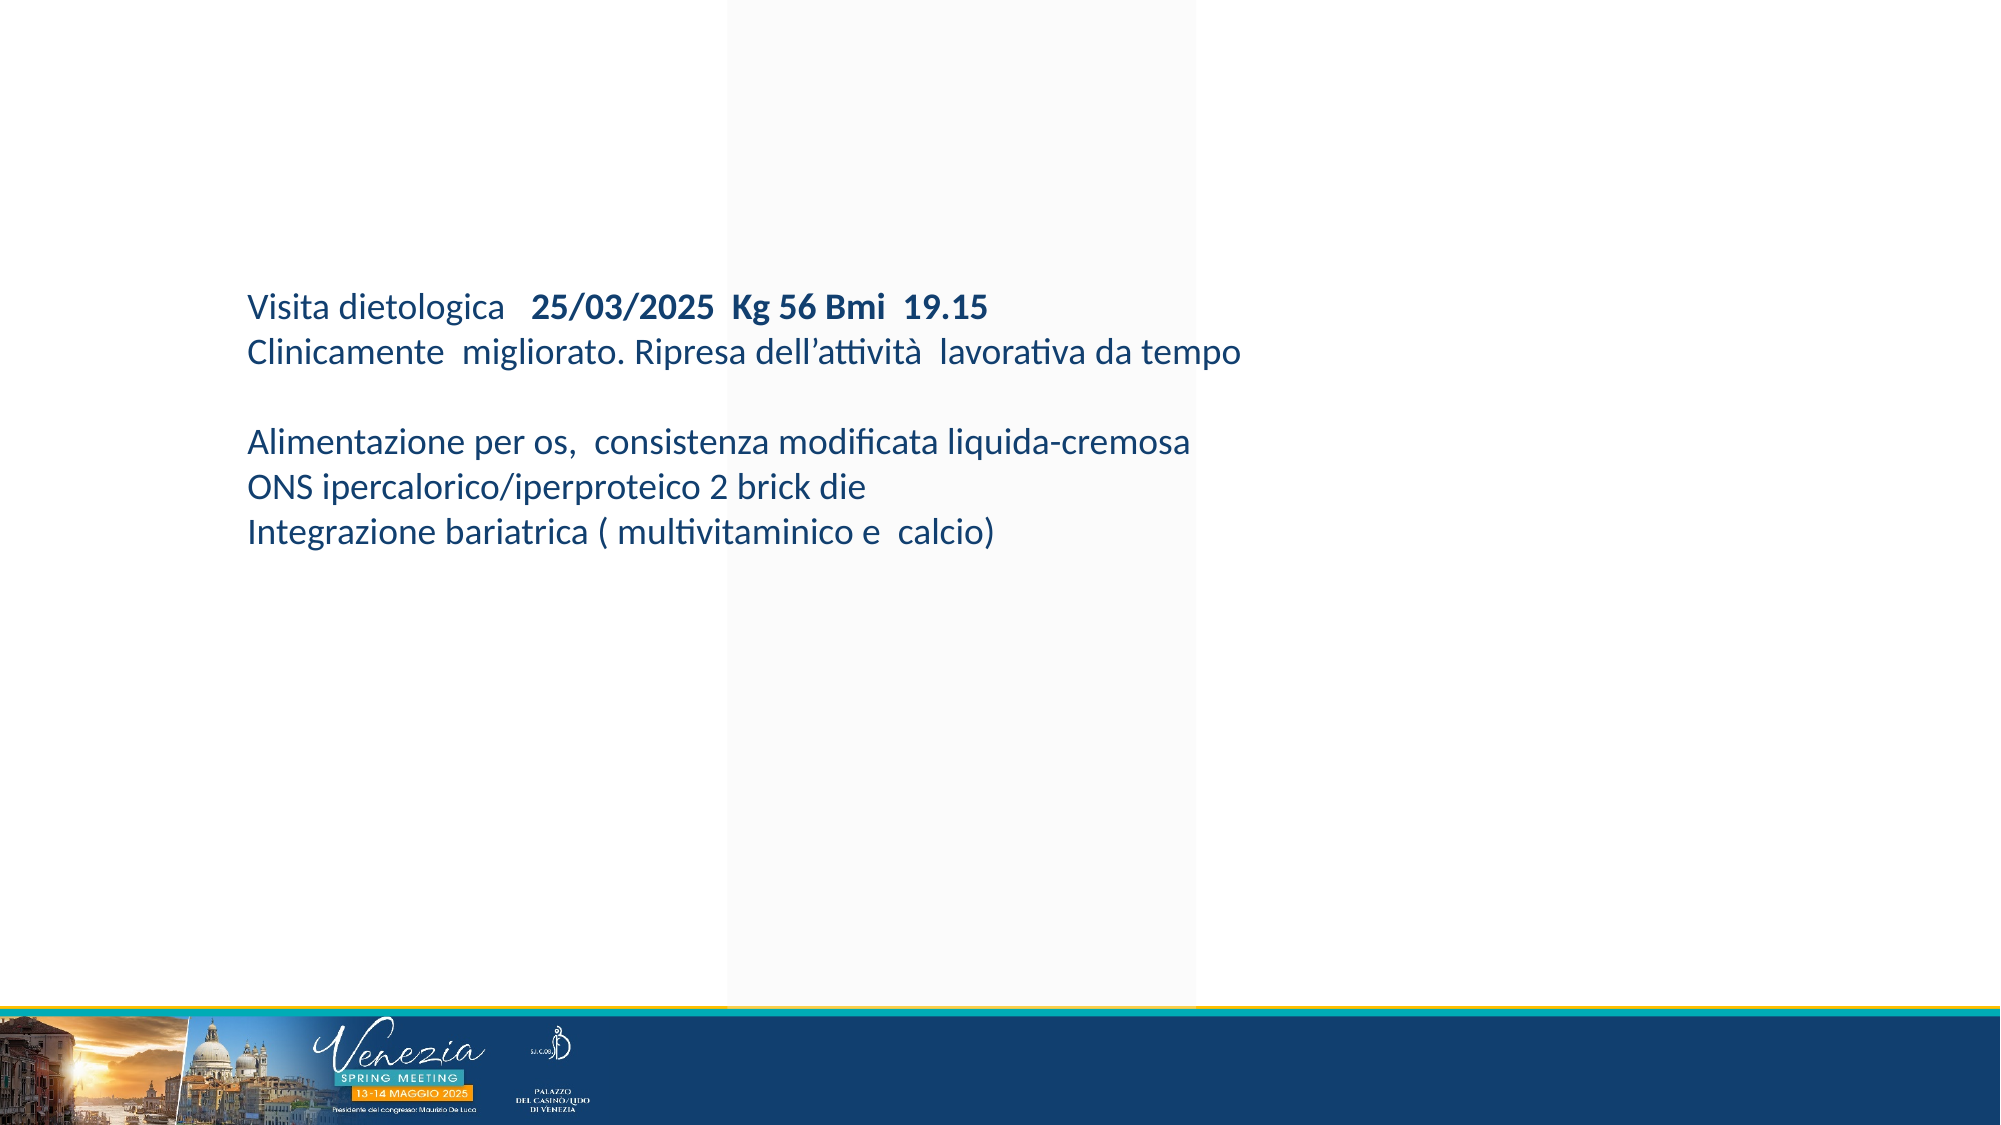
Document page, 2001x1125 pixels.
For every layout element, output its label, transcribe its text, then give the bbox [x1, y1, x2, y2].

text_box Visita dietologica 25/03/2025 Kg 56 Bmi 19.15 Clinicamente migliorato. Ripresa dell’attività lavorativa da tempo Alimentazione per os, consistenza modificata liquida-cremosa ONS ipercalorico/iperproteico 2 brick die Integrazione bariatrica ( multivitaminico e calcio) [232, 274, 1388, 560]
picture [0, 1017, 609, 1125]
